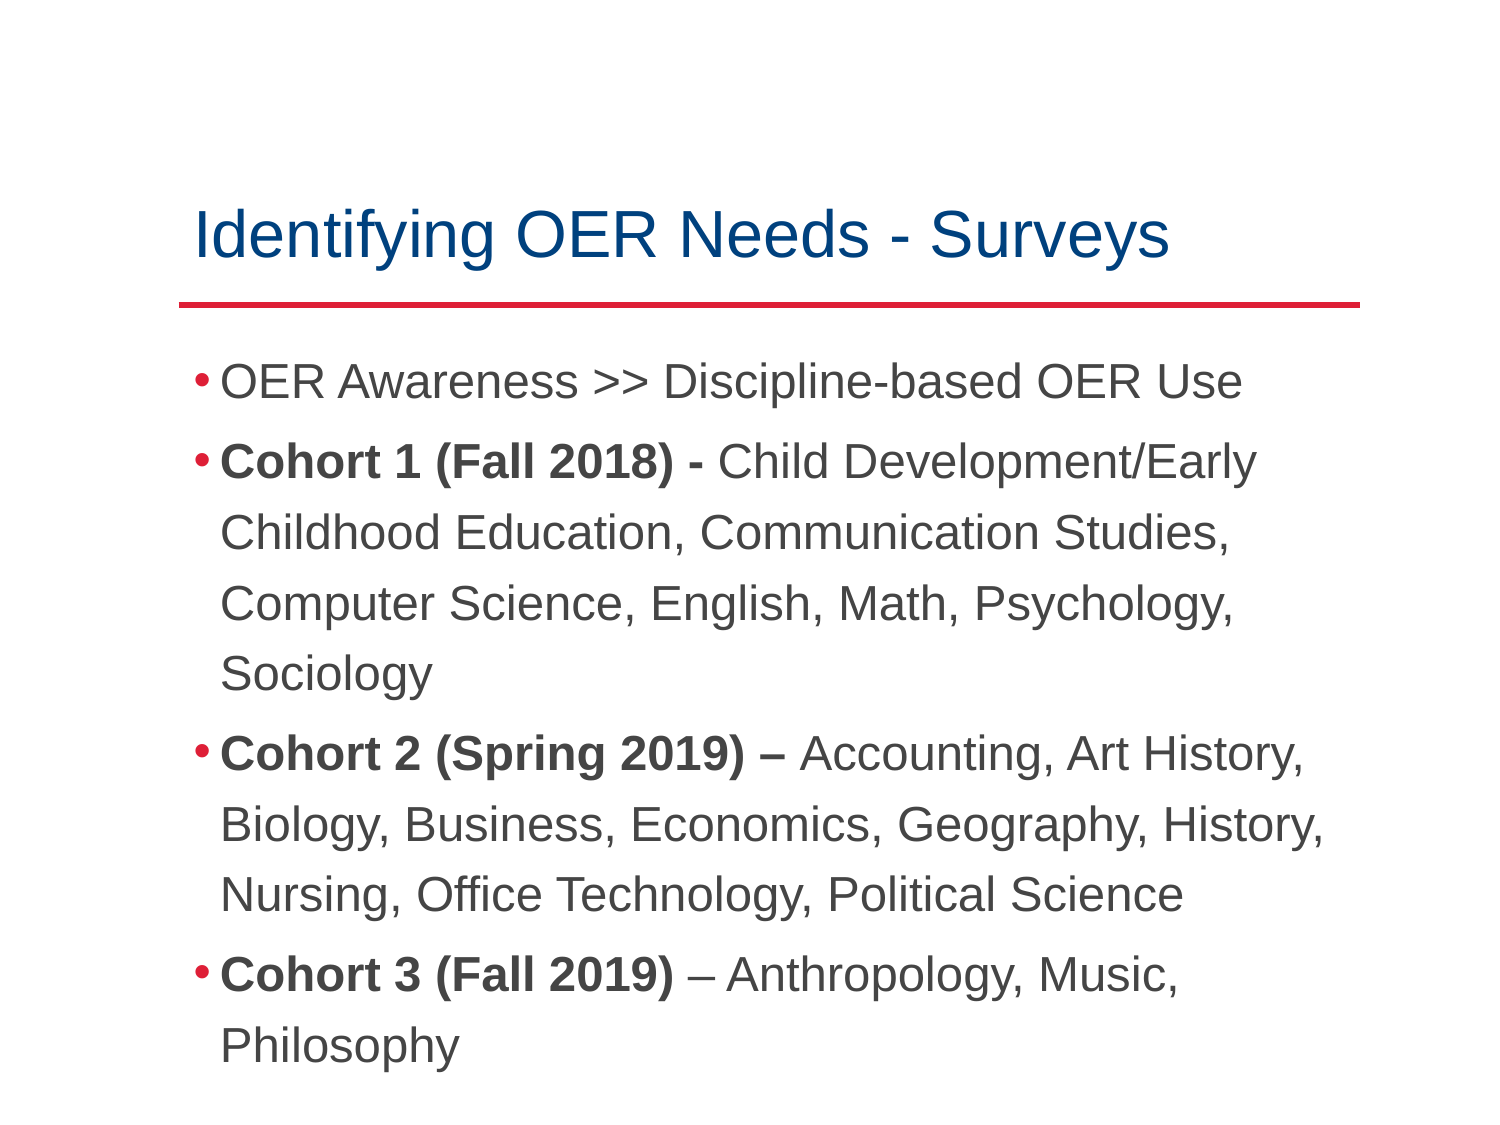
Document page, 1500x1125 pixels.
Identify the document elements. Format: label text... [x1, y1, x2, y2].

title Identifying OER Needs - Surveys [178, 131, 1361, 280]
list OER Awareness >> Discipline-based OER Use Cohort 1 (Fall 2018) - Child Development/Early Childhood Education, Communication Studies, Computer Science, English, Math, Psychology, Sociology Cohort 2 (Spring 2019) – Accounting, Art History, Biology, Business, Economics, Geography, History, Nursing, Office Technology, Political Science Cohort 3 (Fall 2019) – Anthropology, Music, Philosophy [178, 330, 1361, 1104]
